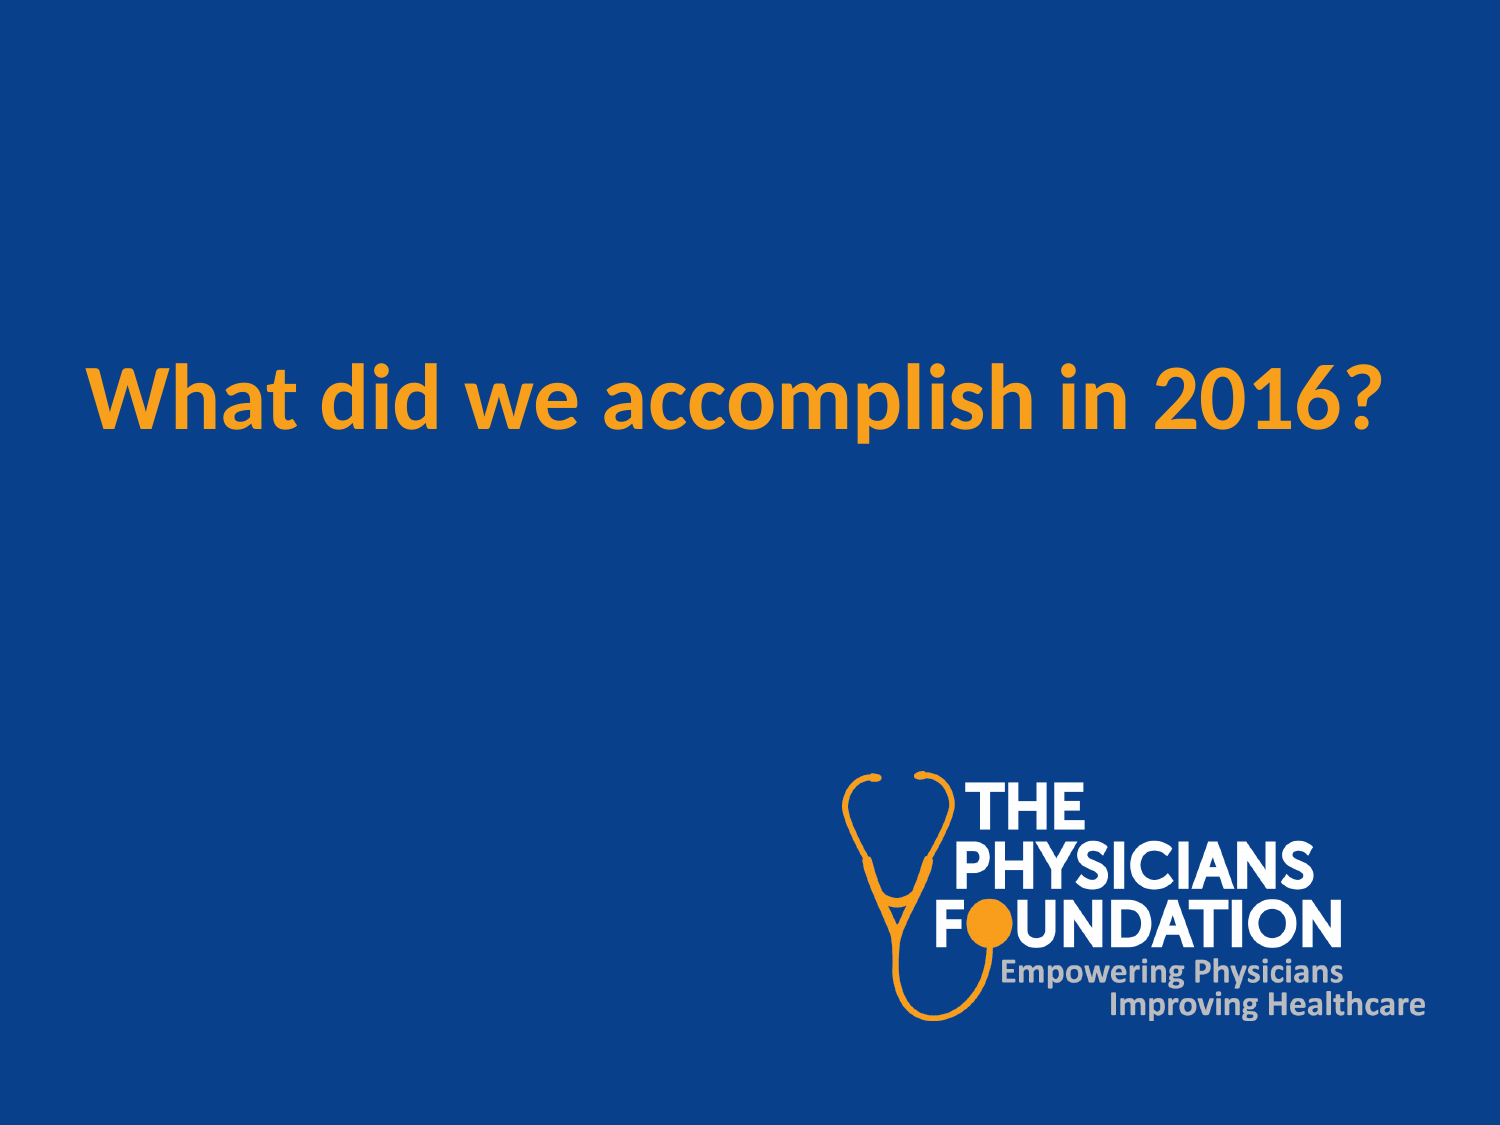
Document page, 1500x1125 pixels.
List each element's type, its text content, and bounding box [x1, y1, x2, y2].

picture [842, 771, 1425, 1021]
title What did we accomplish in 2016? [60, 325, 1412, 568]
